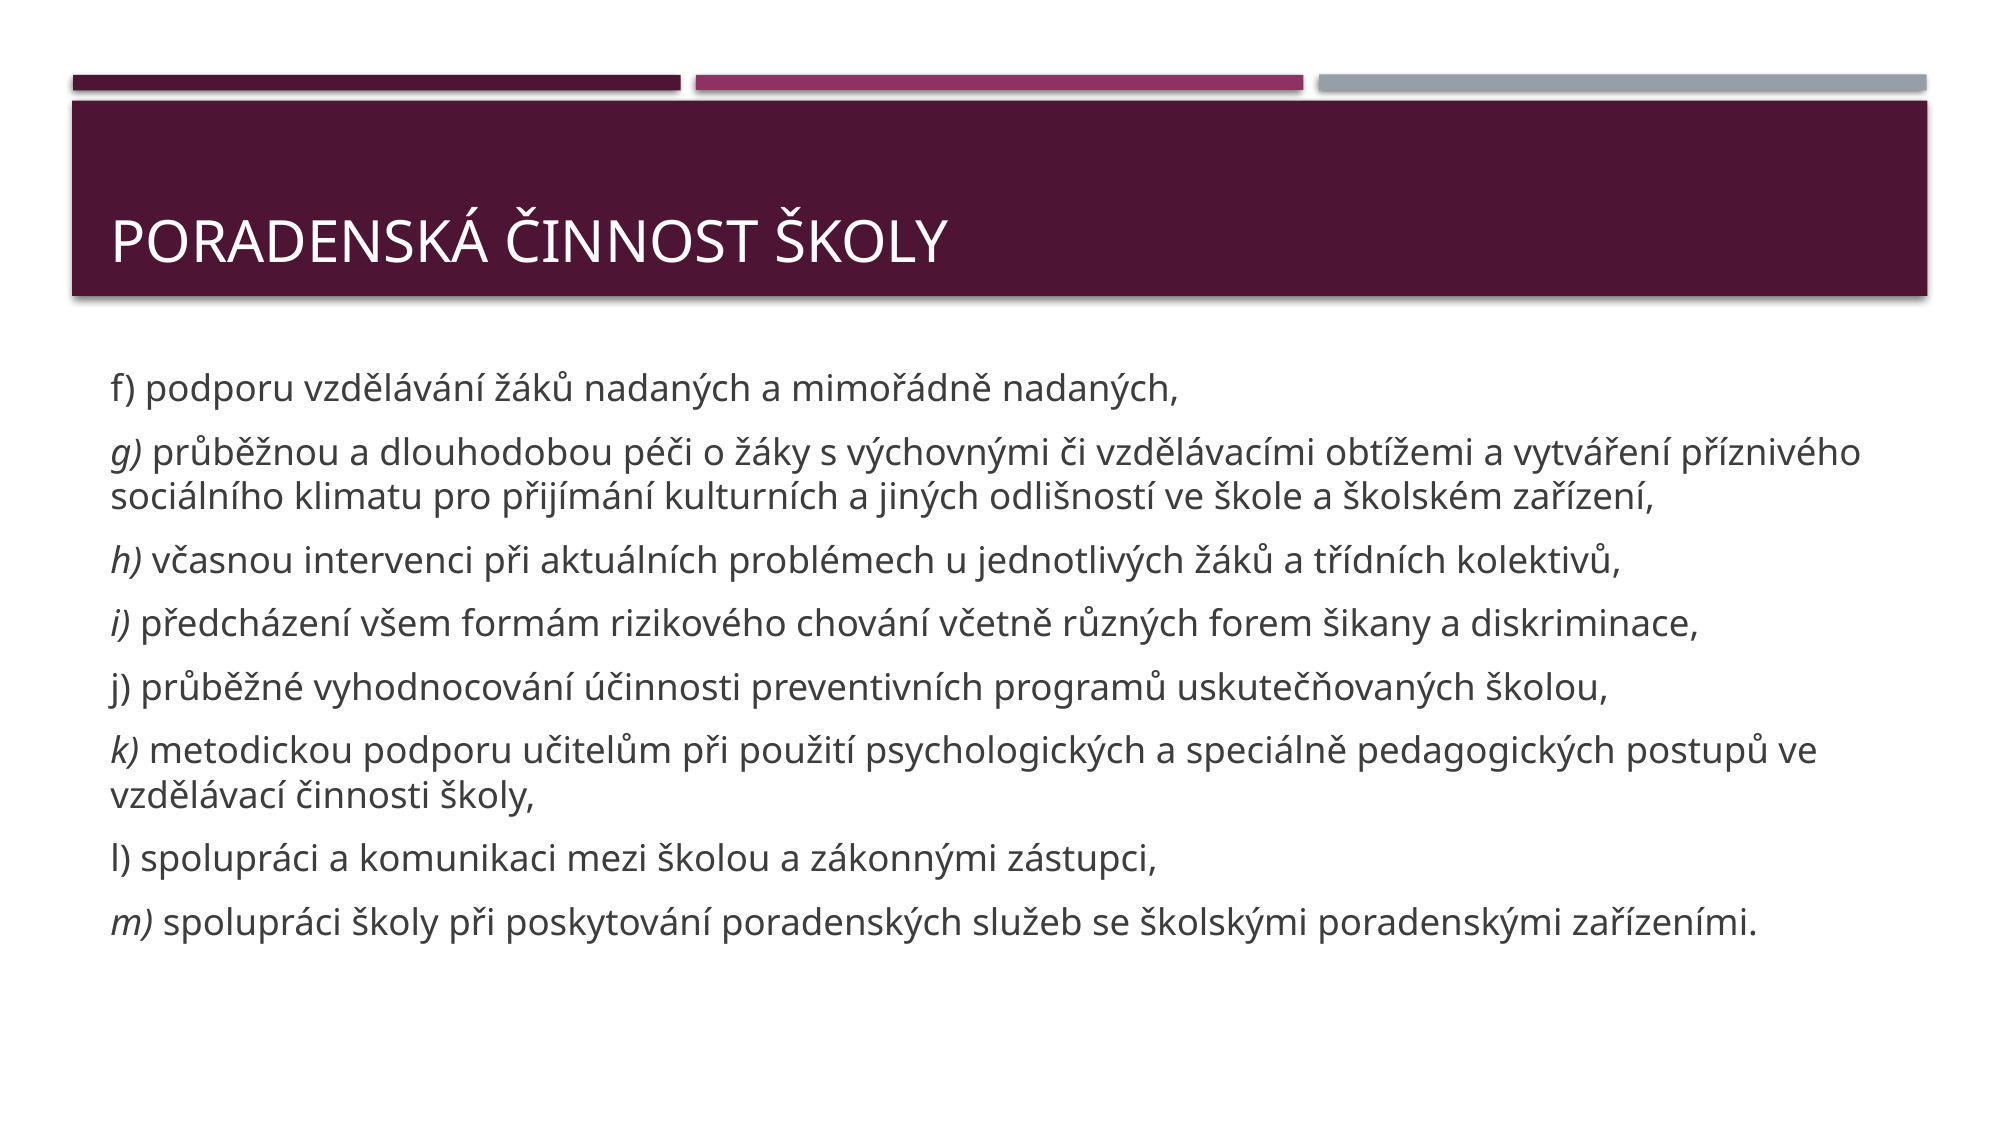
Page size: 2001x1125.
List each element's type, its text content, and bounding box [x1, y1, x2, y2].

title Poradenská činnost školy [95, 115, 1905, 282]
list f) podporu vzdělávání žáků nadaných a mimořádně nadaných, g) průběžnou a dlouhodobou péči o žáky s výchovnými či vzdělávacími obtížemi a vytváření příznivého sociálního klimatu pro přijímání kulturních a jiných odlišností ve škole a školském zařízení, h) včasnou intervenci při aktuálních problémech u jednotlivých žáků a třídních kolektivů, i) předcházení všem formám rizikového chování včetně různých forem šikany a diskriminace, j) průběžné vyhodnocování účinnosti preventivních programů uskutečňovaných školou, k) metodickou podporu učitelům při použití psychologických a speciálně pedagogických postupů ve vzdělávací činnosti školy, l) spolupráci a komunikaci mezi školou a zákonnými zástupci, m) spolupráci školy při poskytování poradenských služeb se školskými poradenskými zařízeními. [95, 357, 1905, 962]
